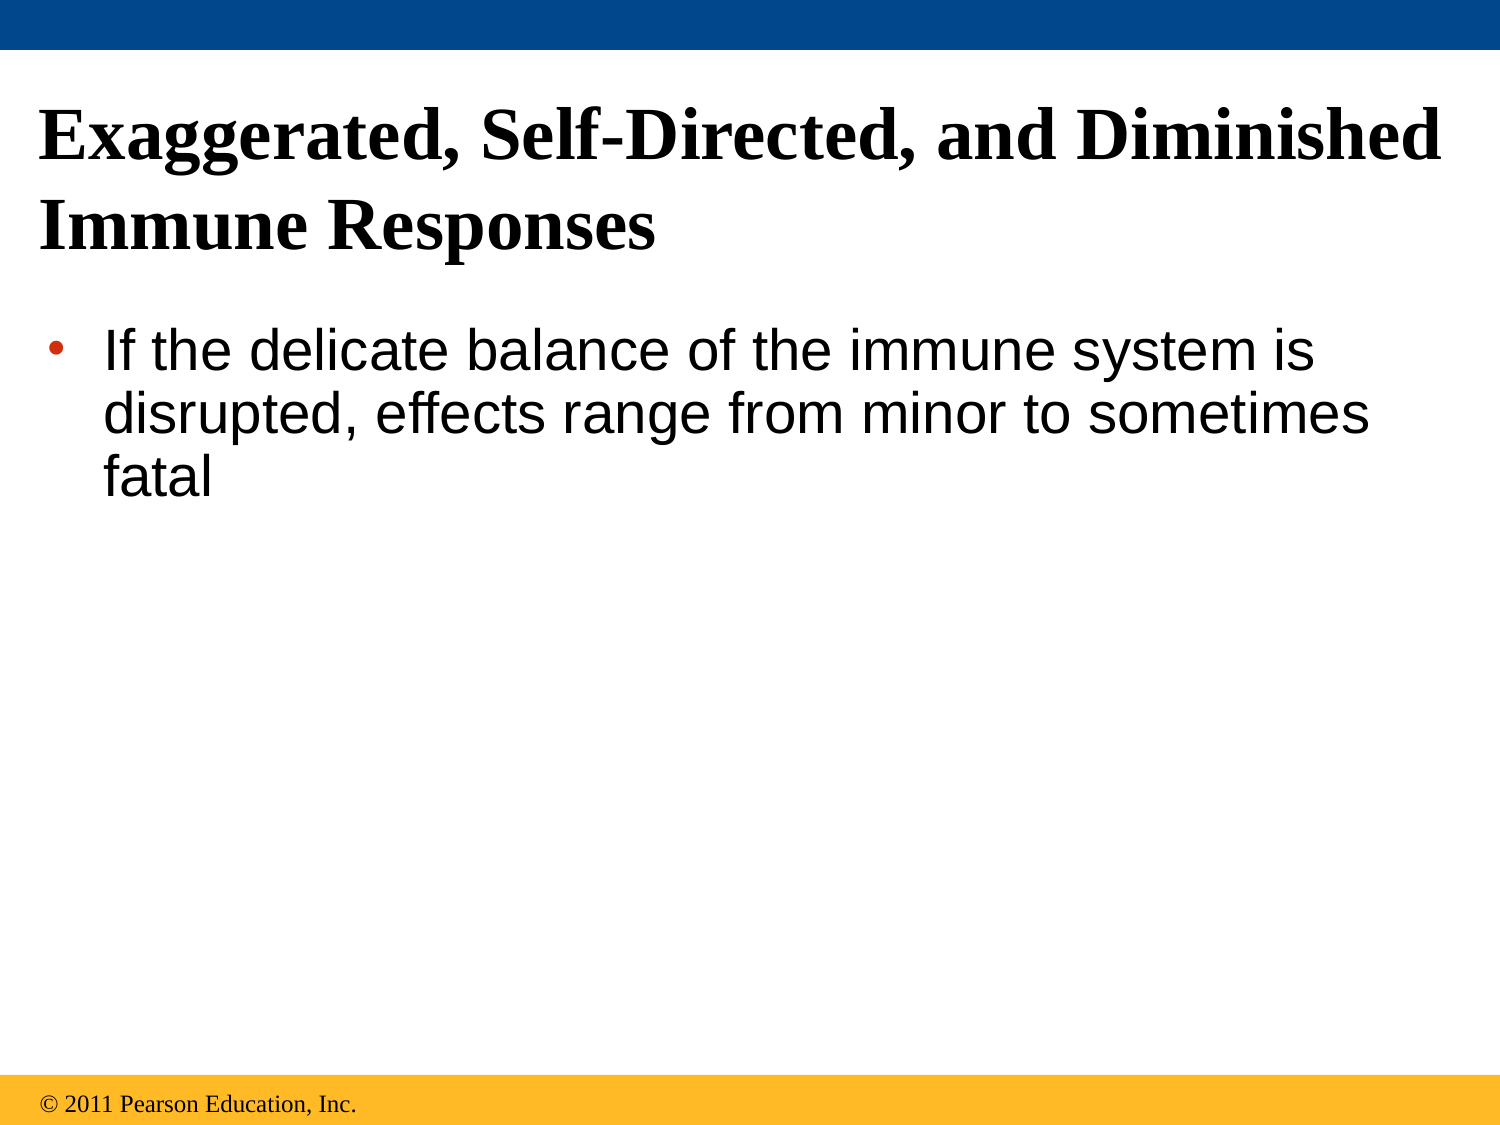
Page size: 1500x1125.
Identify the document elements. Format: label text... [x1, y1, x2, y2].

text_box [0, 1074, 1500, 1125]
title Exaggerated, Self-Directed, and Diminished Immune Responses [14, 99, 1500, 251]
list If the delicate balance of the immune system is disrupted, effects range from minor to sometimes fatal [31, 312, 1432, 526]
text_box [0, 0, 1500, 50]
